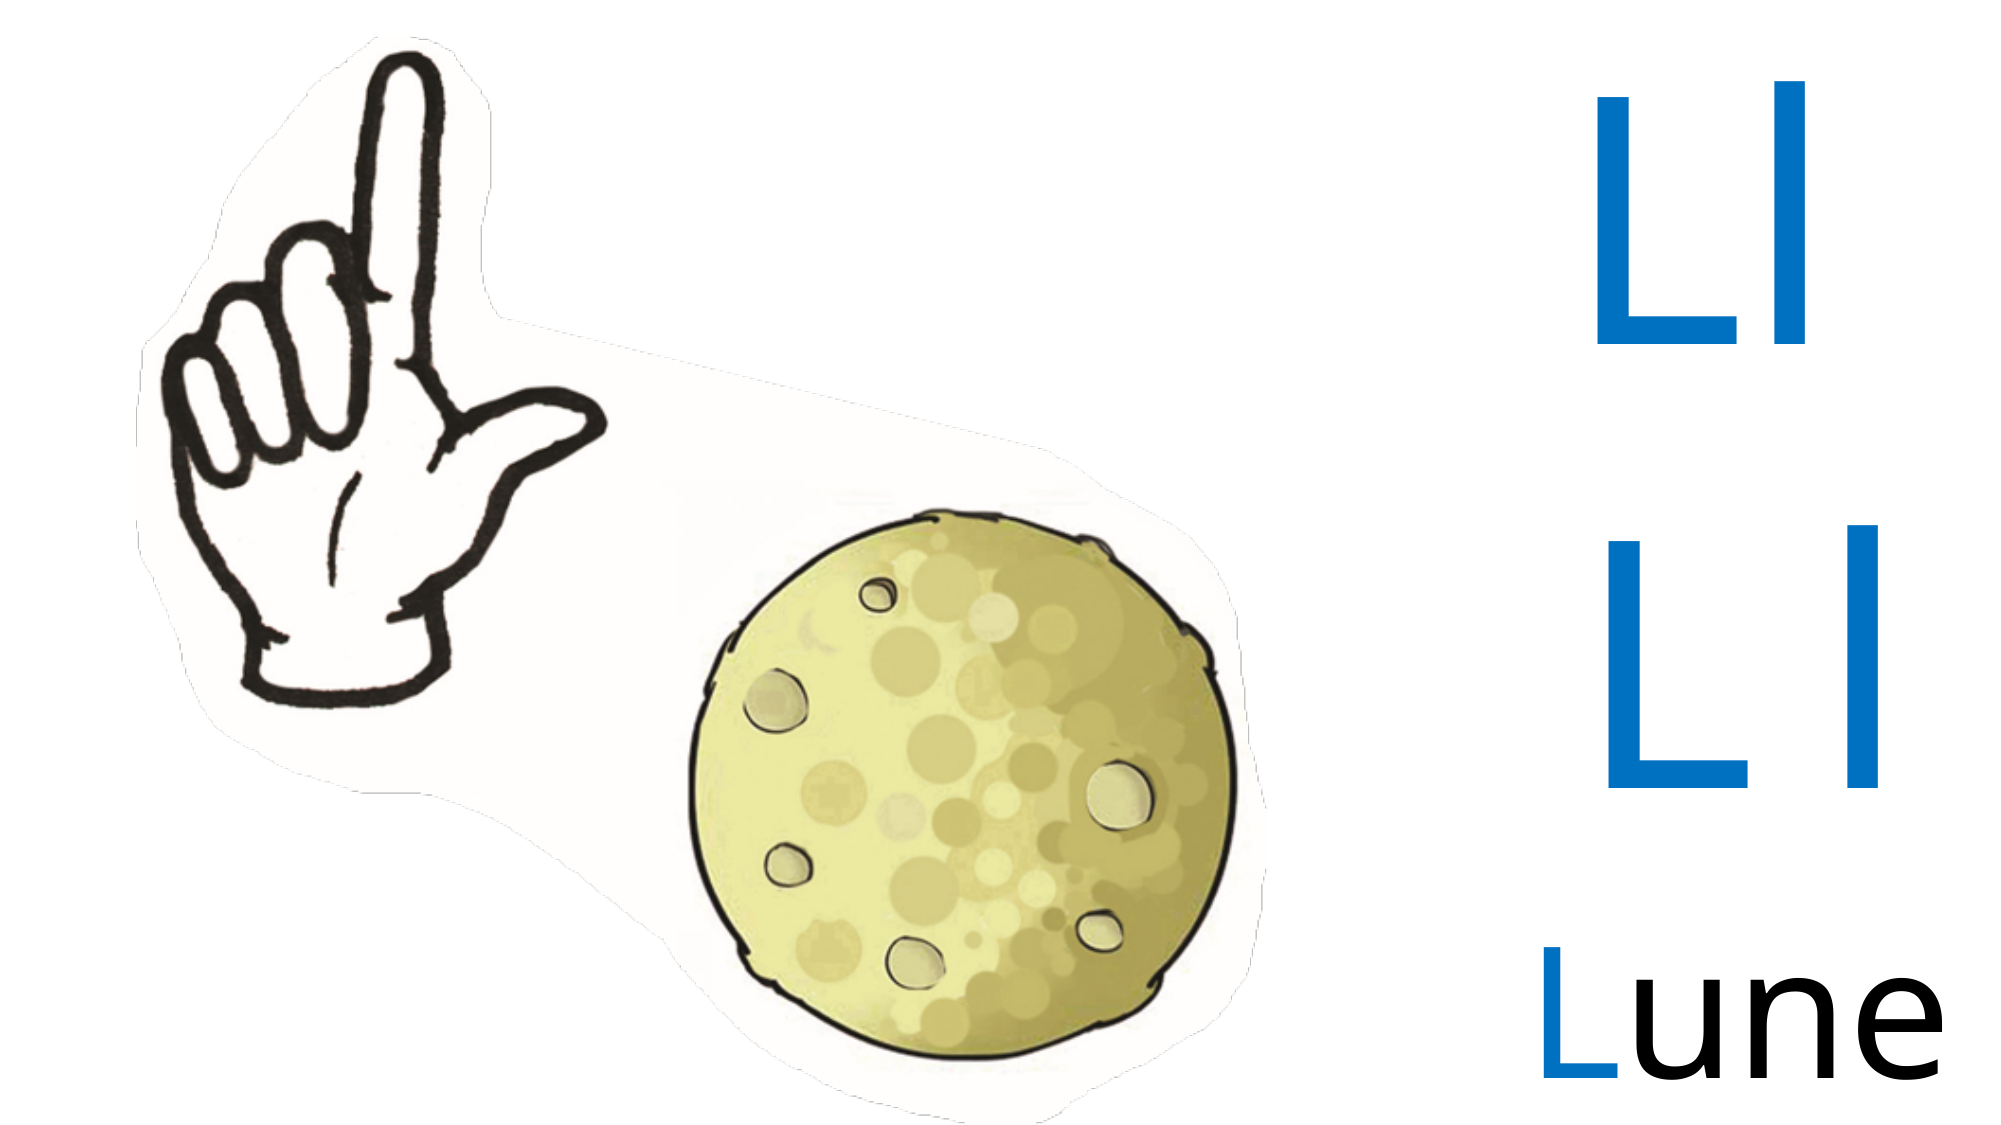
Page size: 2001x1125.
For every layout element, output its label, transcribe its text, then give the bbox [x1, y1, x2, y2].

text_box L l [1560, 434, 1923, 865]
picture [135, 36, 1268, 1125]
text_box Lune [1511, 887, 1967, 1123]
text_box Ll [1550, 0, 1851, 421]
